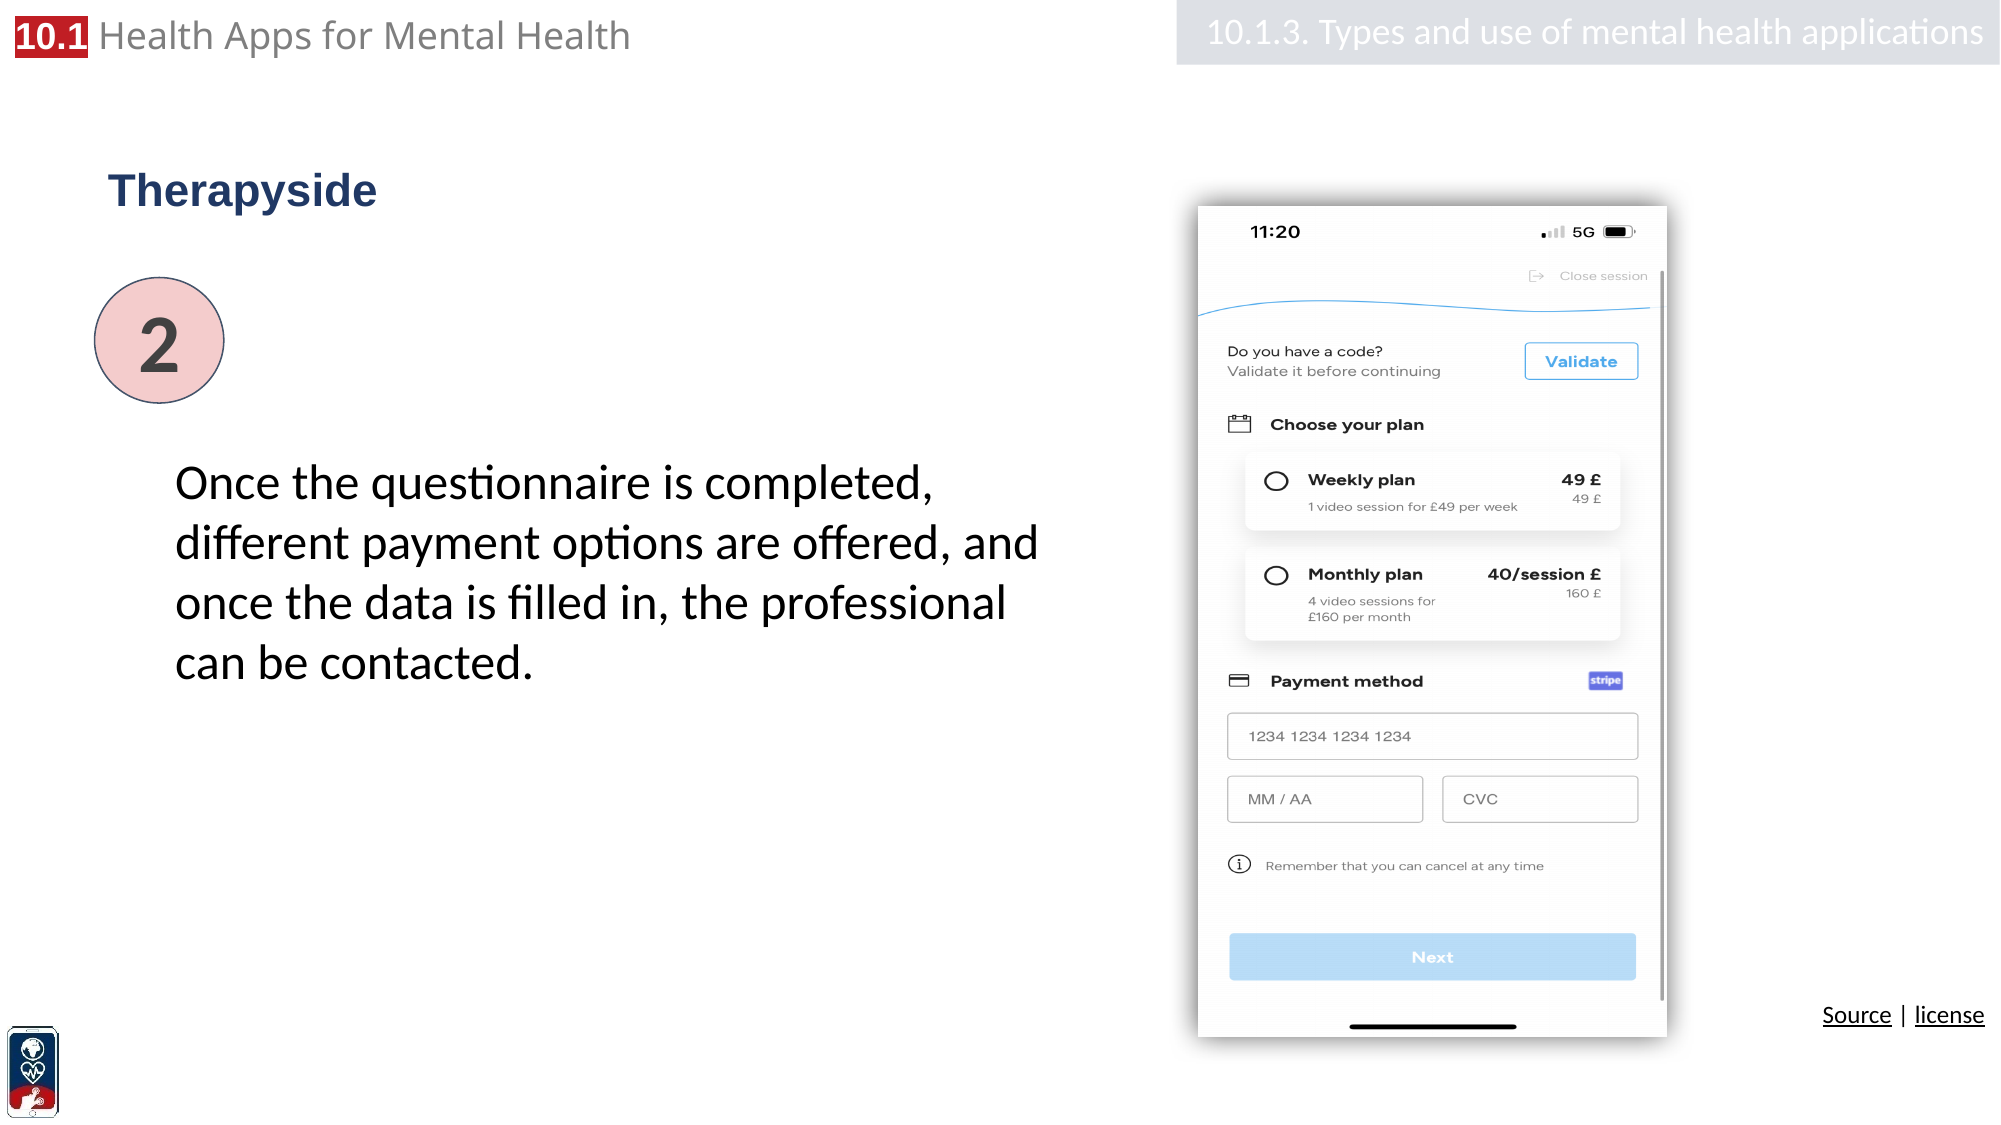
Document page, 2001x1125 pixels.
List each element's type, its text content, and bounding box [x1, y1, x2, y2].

text_box 10.1.3. Types and use of mental health applications [1176, 0, 2000, 65]
text_box 2 [123, 274, 232, 405]
title Therapyside [92, 138, 1908, 238]
text_box Source | license [1671, 991, 2000, 1037]
picture [1198, 206, 1667, 1037]
text_box Once the questionnaire is completed, different payment options are offered, and once the data is filled in, the professional can be contacted. [160, 434, 1104, 705]
picture [7, 1026, 59, 1118]
text_box [94, 288, 123, 393]
